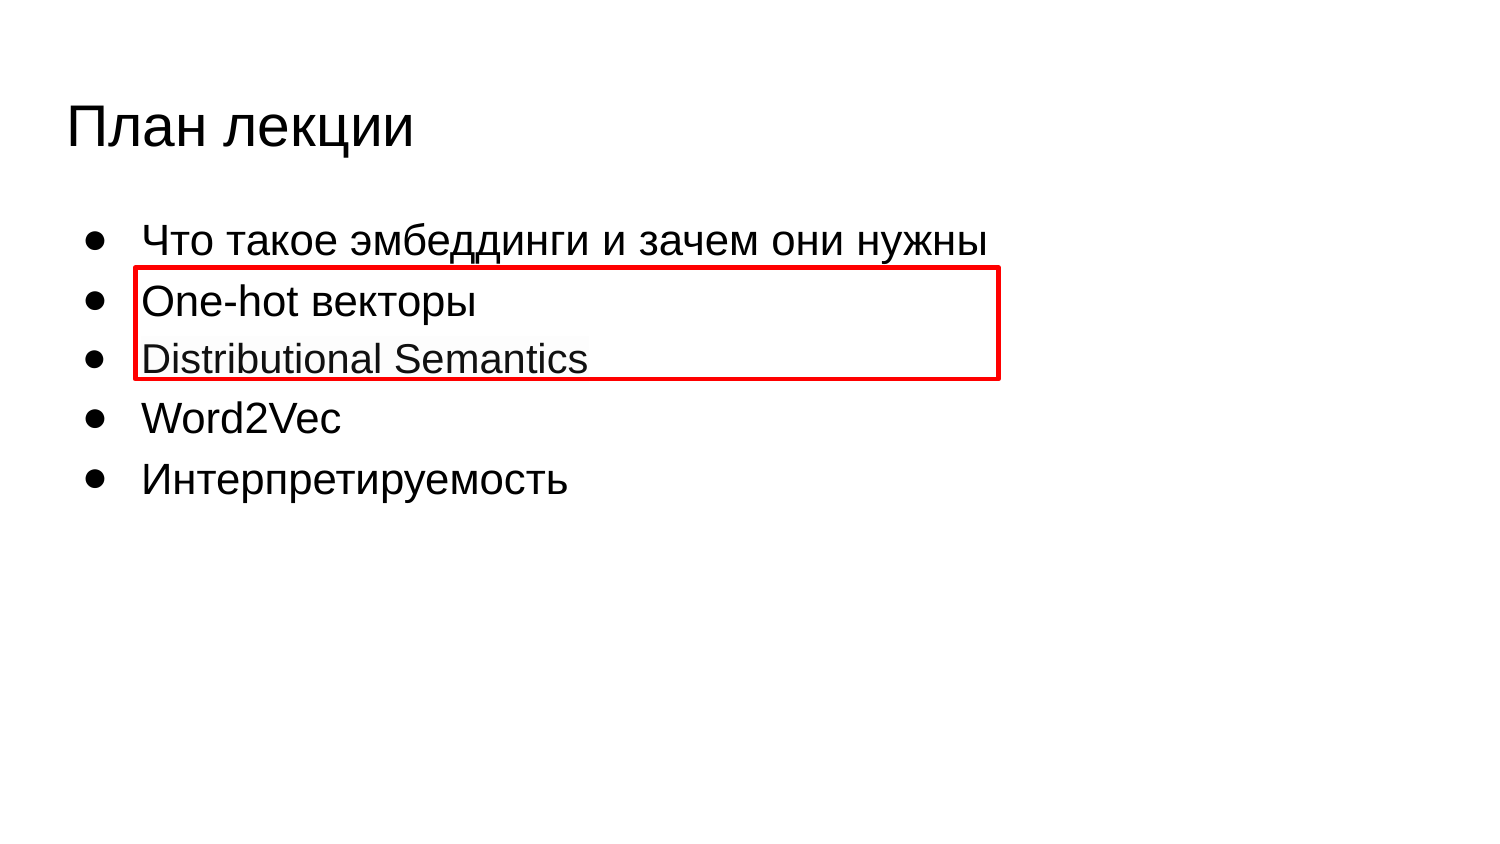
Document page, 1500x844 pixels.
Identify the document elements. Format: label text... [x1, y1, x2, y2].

list Что такое эмбеддинги и зачем они нужны One-hot векторы Distributional Semantics Word2Vec Интерпретируемость [51, 189, 1449, 750]
text_box [135, 267, 999, 380]
title План лекции [51, 72, 1449, 167]
